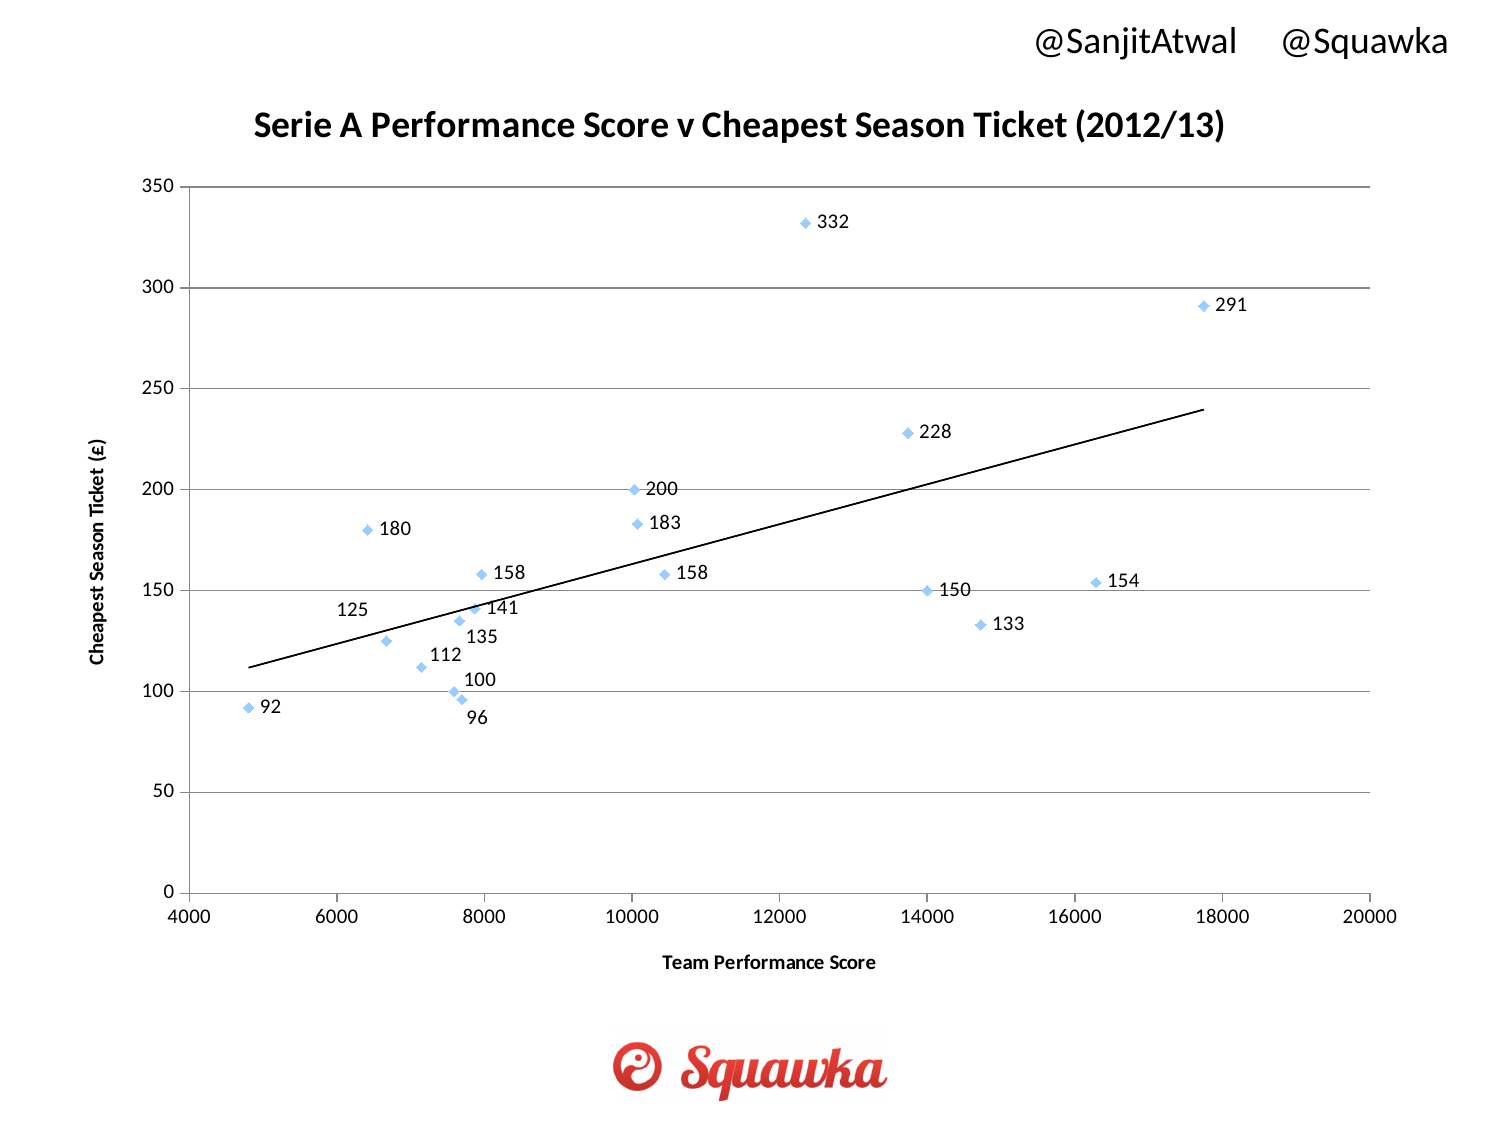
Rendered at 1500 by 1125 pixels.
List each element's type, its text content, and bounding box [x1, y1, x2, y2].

picture [611, 1022, 889, 1101]
text_box @SanjitAtwal @Squawka [1017, 9, 1465, 69]
chart [54, 70, 1426, 1006]
